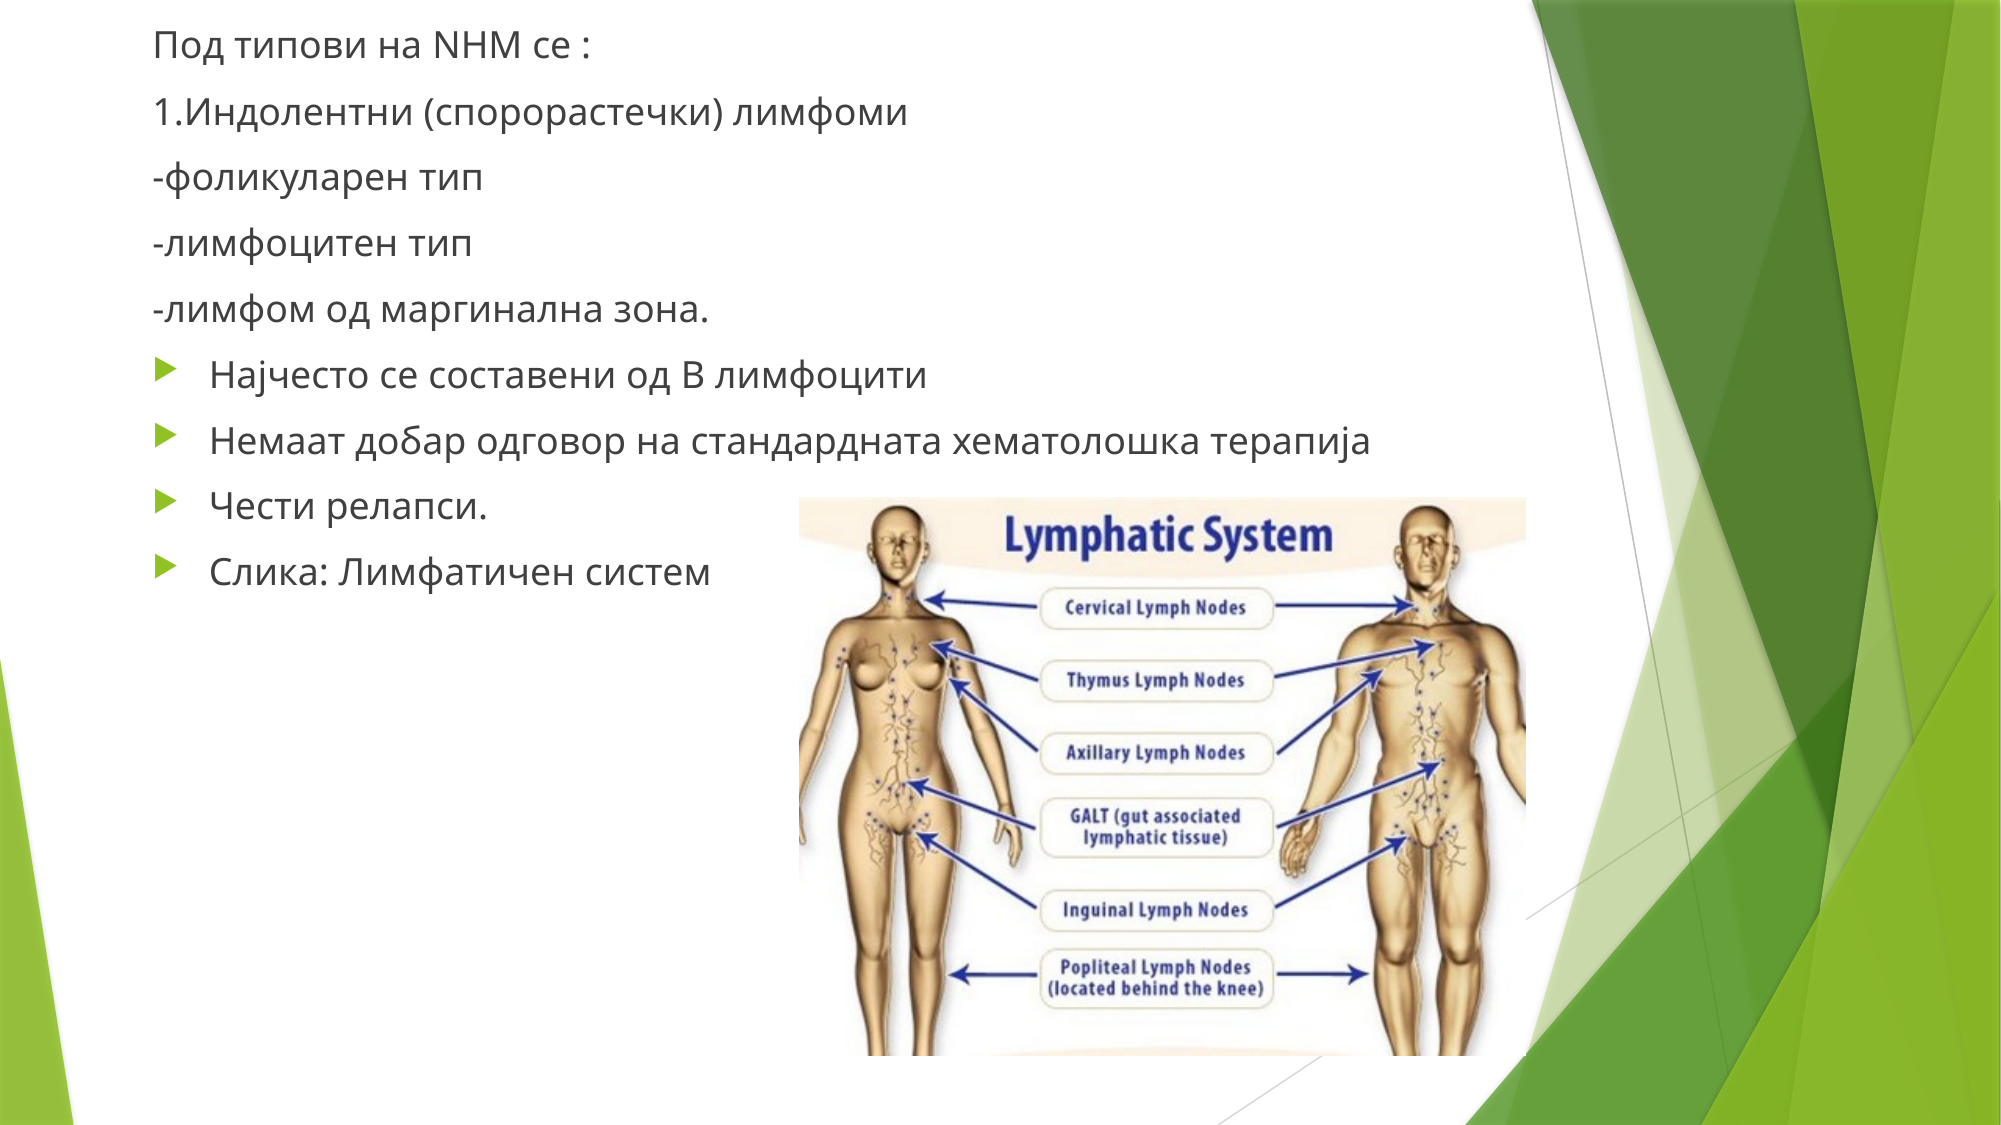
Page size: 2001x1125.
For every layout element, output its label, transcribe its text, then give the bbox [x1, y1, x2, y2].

list Под типови на NHM се : 1.Индолентни (спорорастечки) лимфоми -фоликуларен тип -лимфоцитен тип -лимфом од маргинална зона. Најчесто се составени од B лимфоцити Немаат добар одговор на стандардната хематолошка терапија Чести релапси. Слика: Лимфатичен систем [137, 14, 1863, 1014]
picture [798, 497, 1527, 1056]
